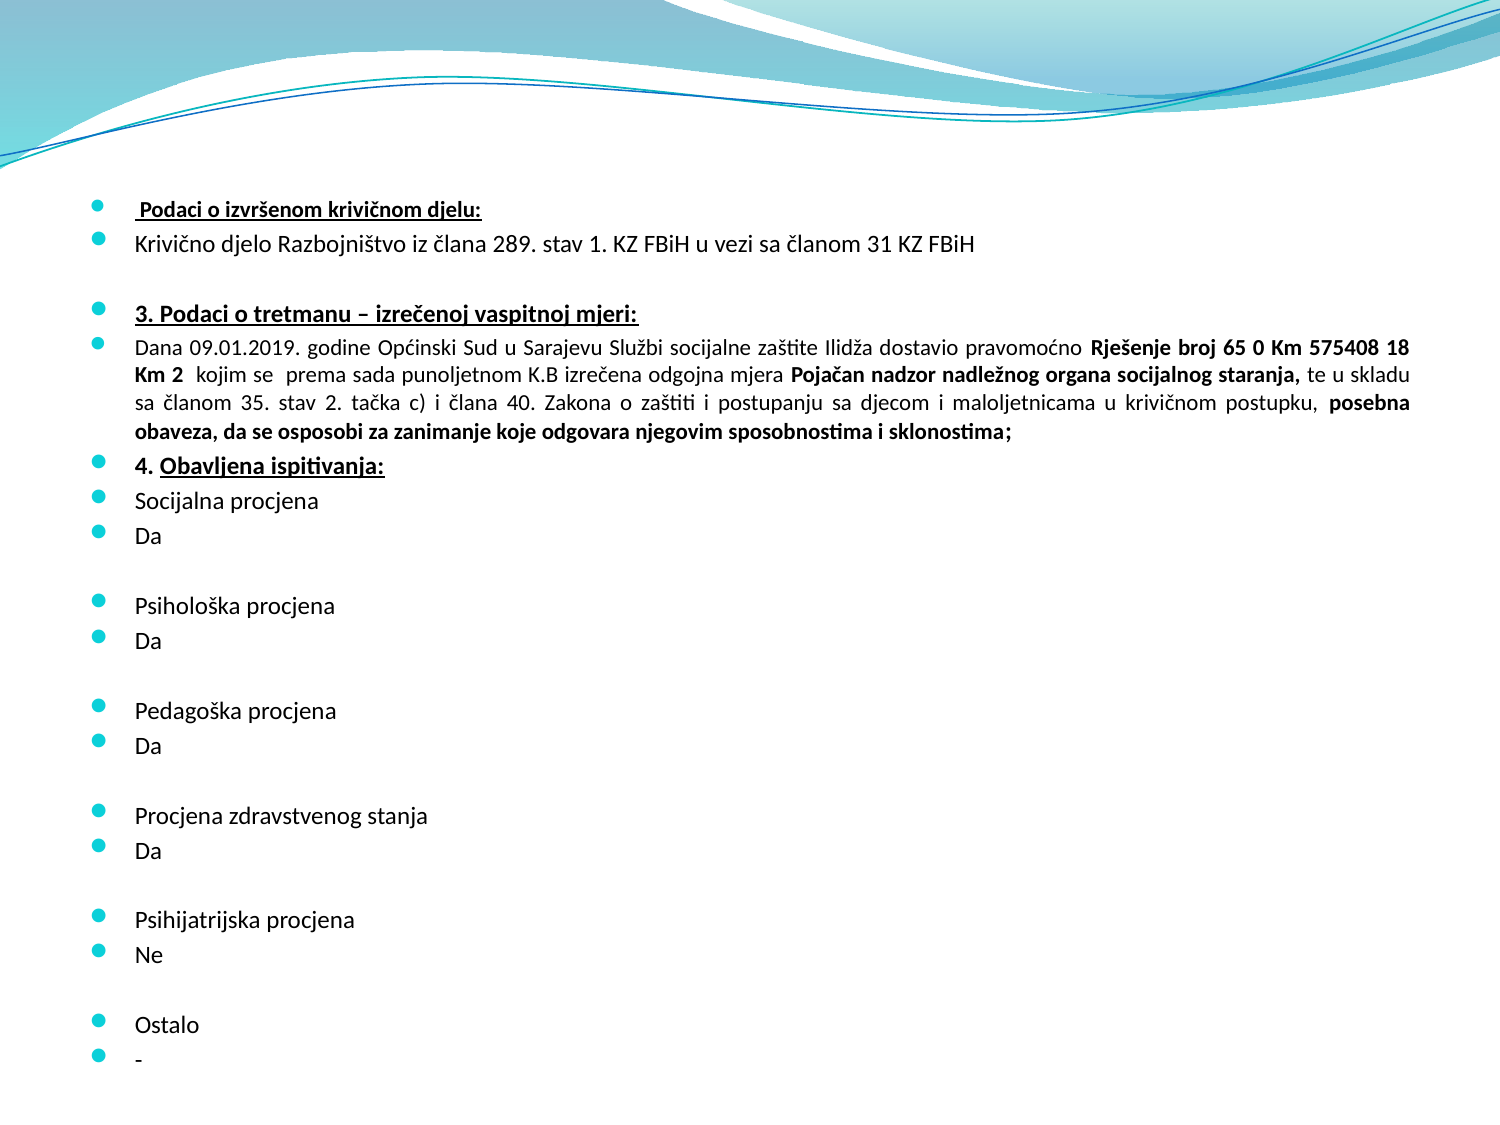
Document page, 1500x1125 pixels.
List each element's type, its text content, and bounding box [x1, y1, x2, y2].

list Podaci o izvršenom krivičnom djelu: Krivično djelo Razbojništvo iz člana 289. stav 1. KZ FBiH u vezi sa članom 31 KZ FBiH 3. Podaci o tretmanu – izrečenoj vaspitnoj mjeri: Dana 09.01.2019. godine Općinski Sud u Sarajevu Službi socijalne zaštite Ilidža dostavio pravomoćno Rješenje broj 65 0 Km 575408 18 Km 2 kojim se prema sada punoljetnom K.B izrečena odgojna mjera Pojačan nadzor nadležnog organa socijalnog staranja, te u skladu sa članom 35. stav 2. tačka c) i člana 40. Zakona o zaštiti i postupanju sa djecom i maloljetnicama u krivičnom postupku, posebna obaveza, da se osposobi za zanimanje koje odgovara njegovim sposobnostima i sklonostima; 4. Obavljena ispitivanja: Socijalna procjena Da Psihološka procjena Da Pedagoška procjena Da Procjena zdravstvenog stanja Da Psihijatrijska procjena Ne Ostalo - [75, 187, 1425, 1088]
